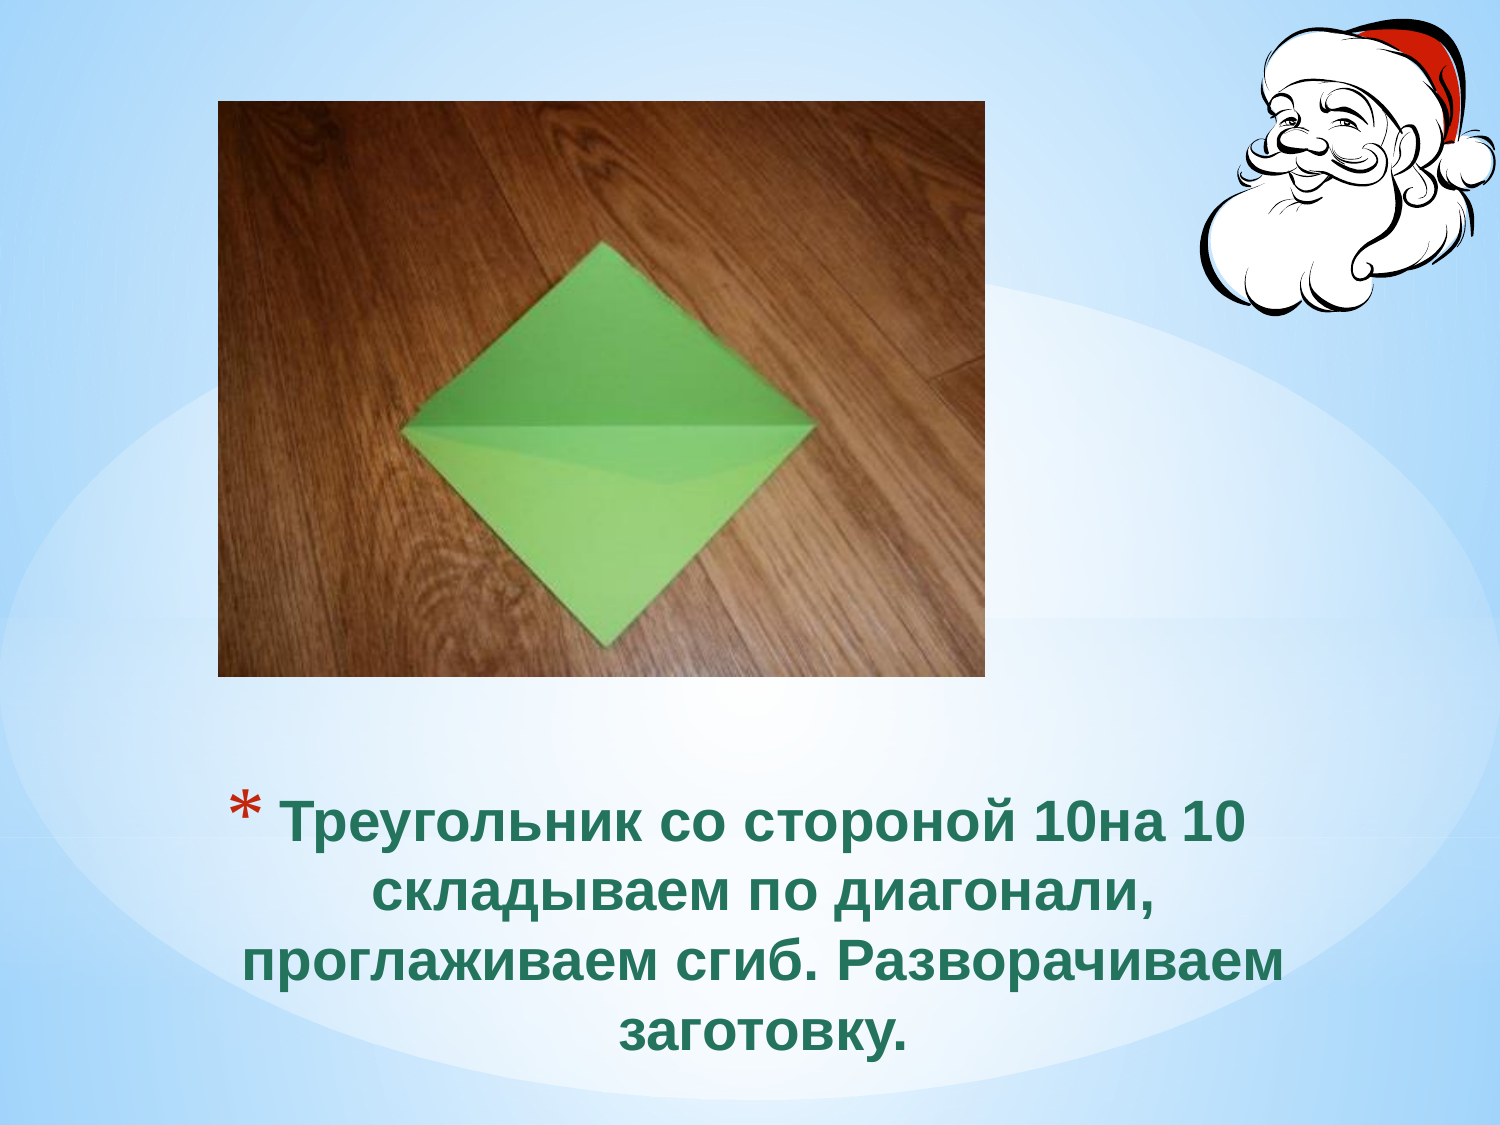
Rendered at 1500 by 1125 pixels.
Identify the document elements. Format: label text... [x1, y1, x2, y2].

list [218, 101, 986, 677]
picture [1196, 12, 1497, 318]
title Треугольник со стороной 10на 10 складываем по диагонали, проглаживаем сгиб. Разворачиваем заготовку. [100, 775, 1375, 963]
